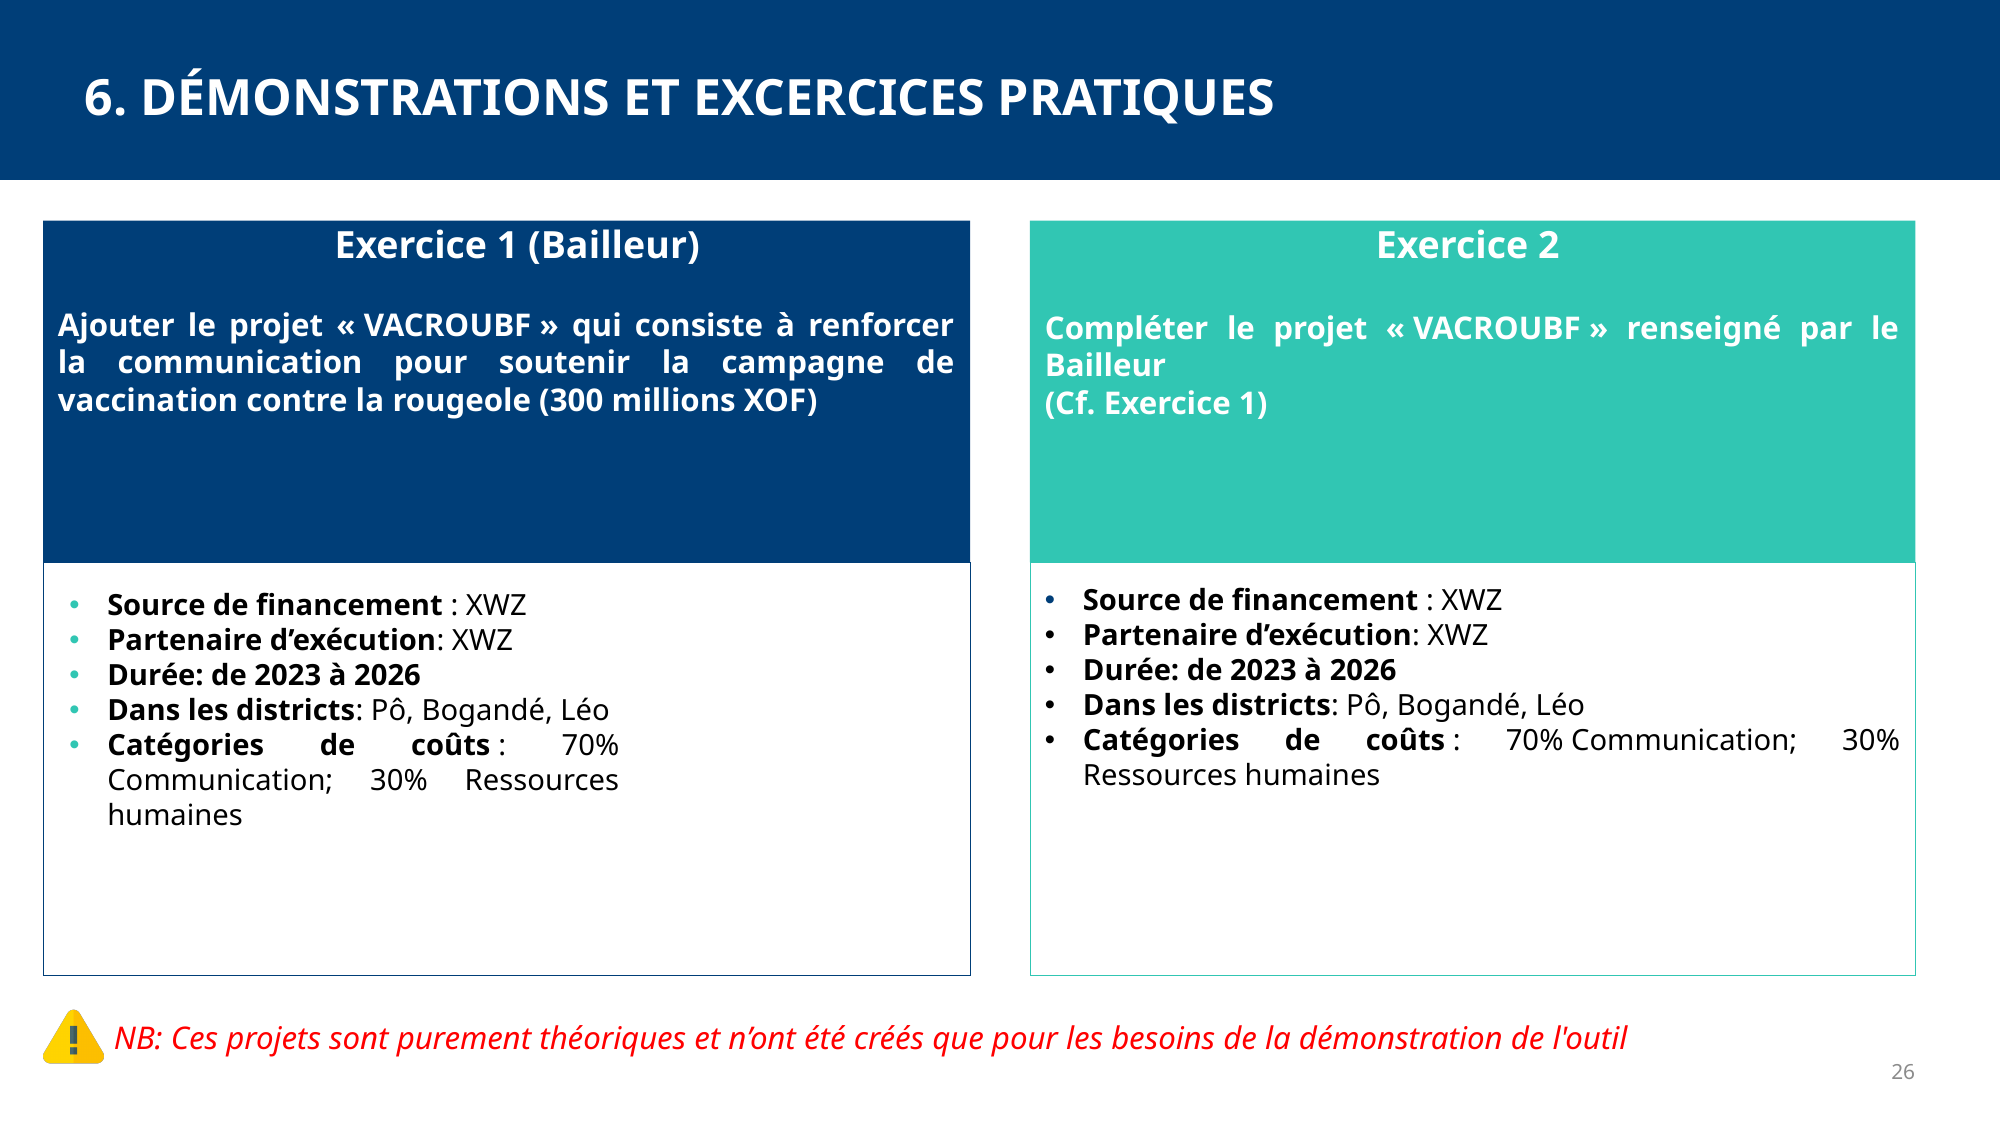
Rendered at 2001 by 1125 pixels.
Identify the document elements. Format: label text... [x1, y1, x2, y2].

text_box [42, 561, 971, 976]
title 6. DÉMONSTRATIONS ET EXCERCICES PRATIQUES [69, 27, 1930, 163]
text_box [43, 220, 971, 563]
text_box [1029, 220, 1916, 563]
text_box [43, 1006, 1930, 1067]
text_box Source de financement : XWZ Partenaire d’exécution: XWZ Durée: de 2023 à 2026 Dans les districts: Pô, Bogandé, Léo Catégories de coûts : 70% Communication; 30% Ressources humaines [1029, 563, 1916, 976]
slide_number 26 [1479, 1067, 1930, 1103]
text_box Source de financement : XWZ Partenaire d’exécution: XWZ Durée: de 2023 à 2026 Dans les districts: Pô, Bogandé, Léo Catégories de coûts : 70% Communication; 30% Ressources humaines [54, 579, 635, 839]
